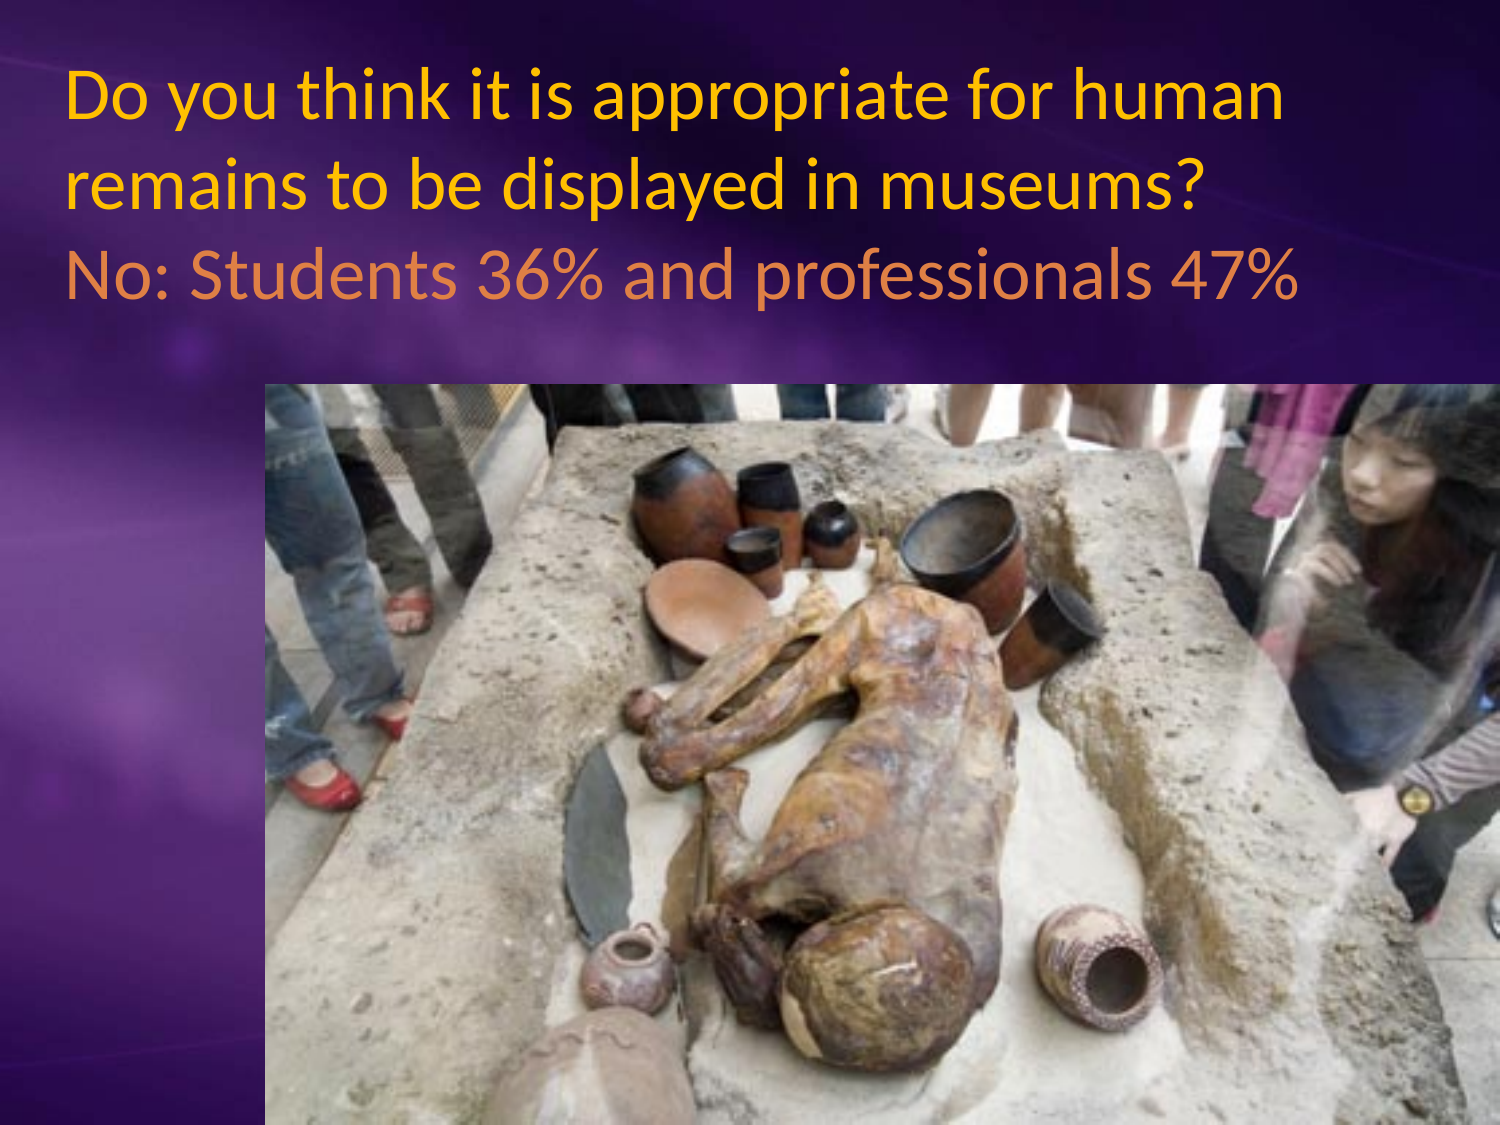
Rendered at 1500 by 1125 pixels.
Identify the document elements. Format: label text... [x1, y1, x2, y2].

text_box Do you think it is appropriate for human remains to be displayed in museums? No: Students 36% and professionals 47% [49, 37, 1463, 323]
picture [0, 0, 1500, 1125]
